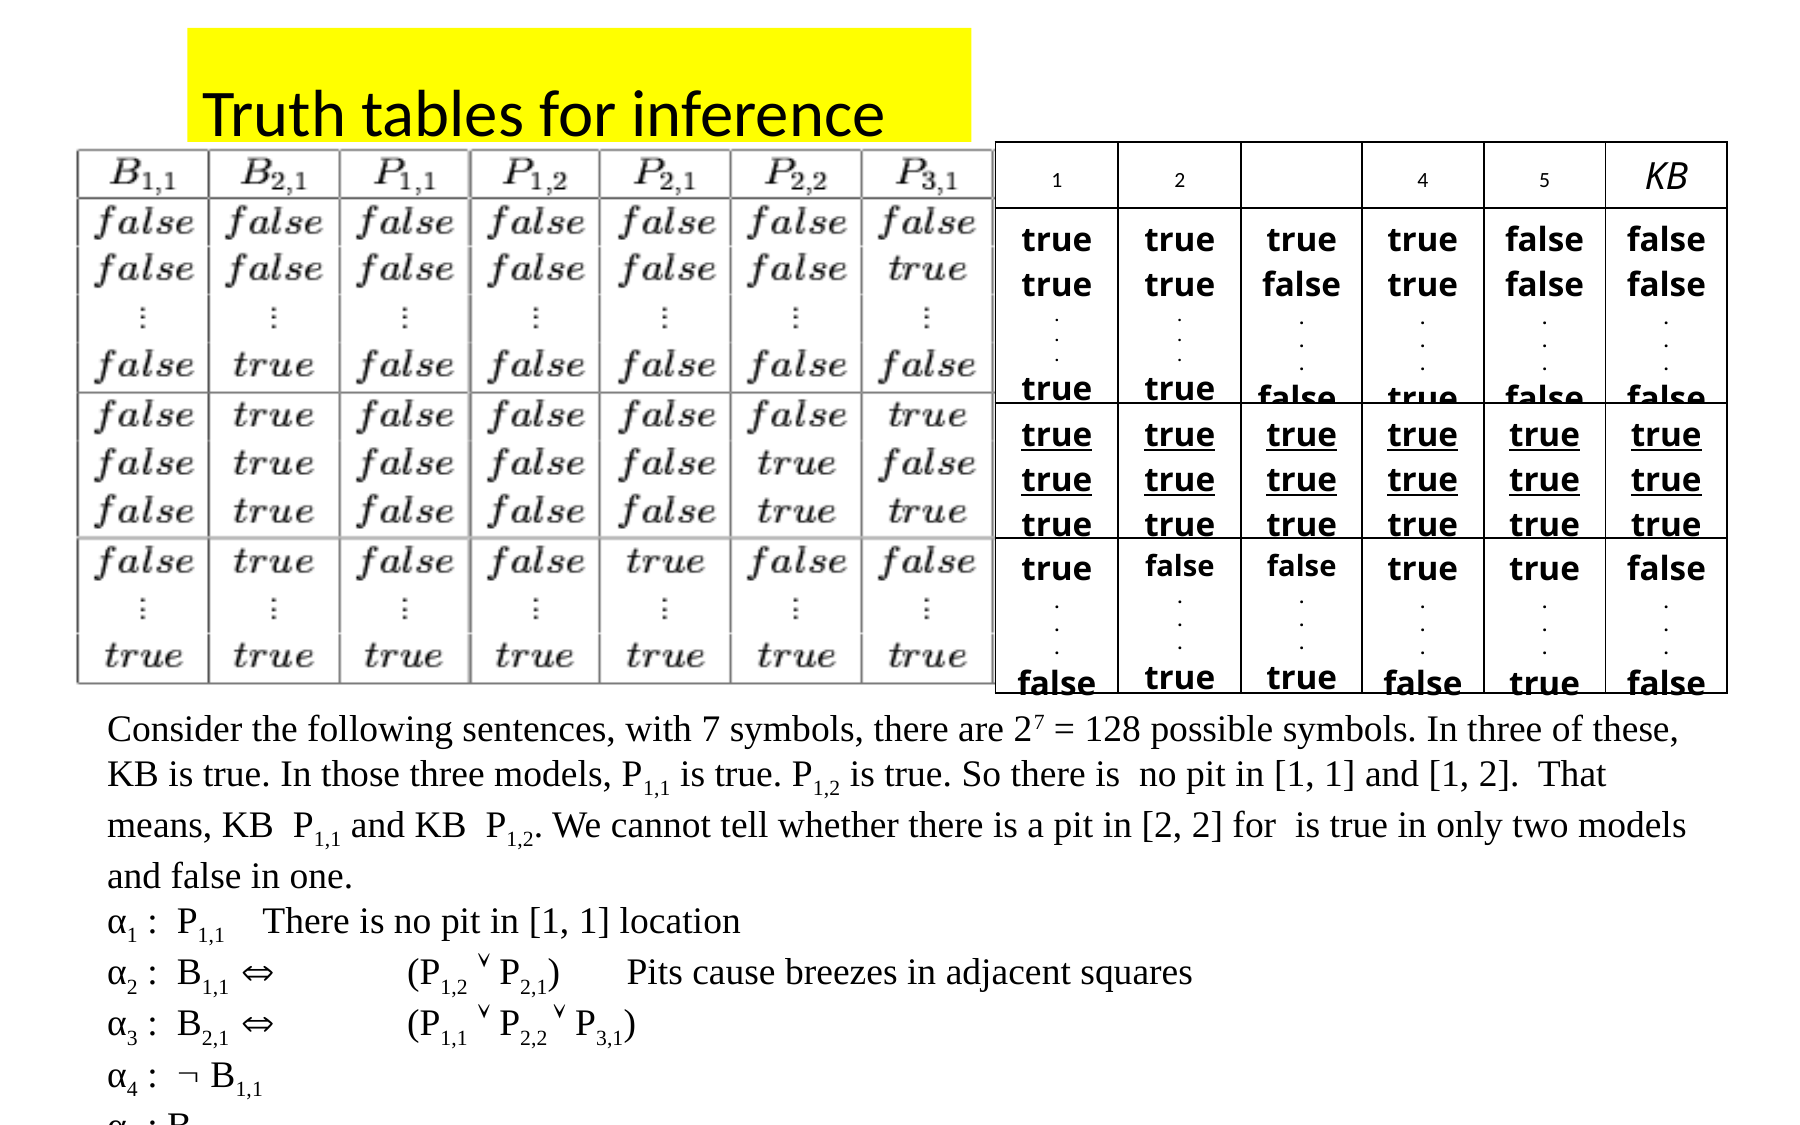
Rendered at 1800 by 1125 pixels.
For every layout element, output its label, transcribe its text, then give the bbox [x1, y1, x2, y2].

title Truth tables for inference [187, 27, 972, 141]
picture [52, 141, 1296, 697]
